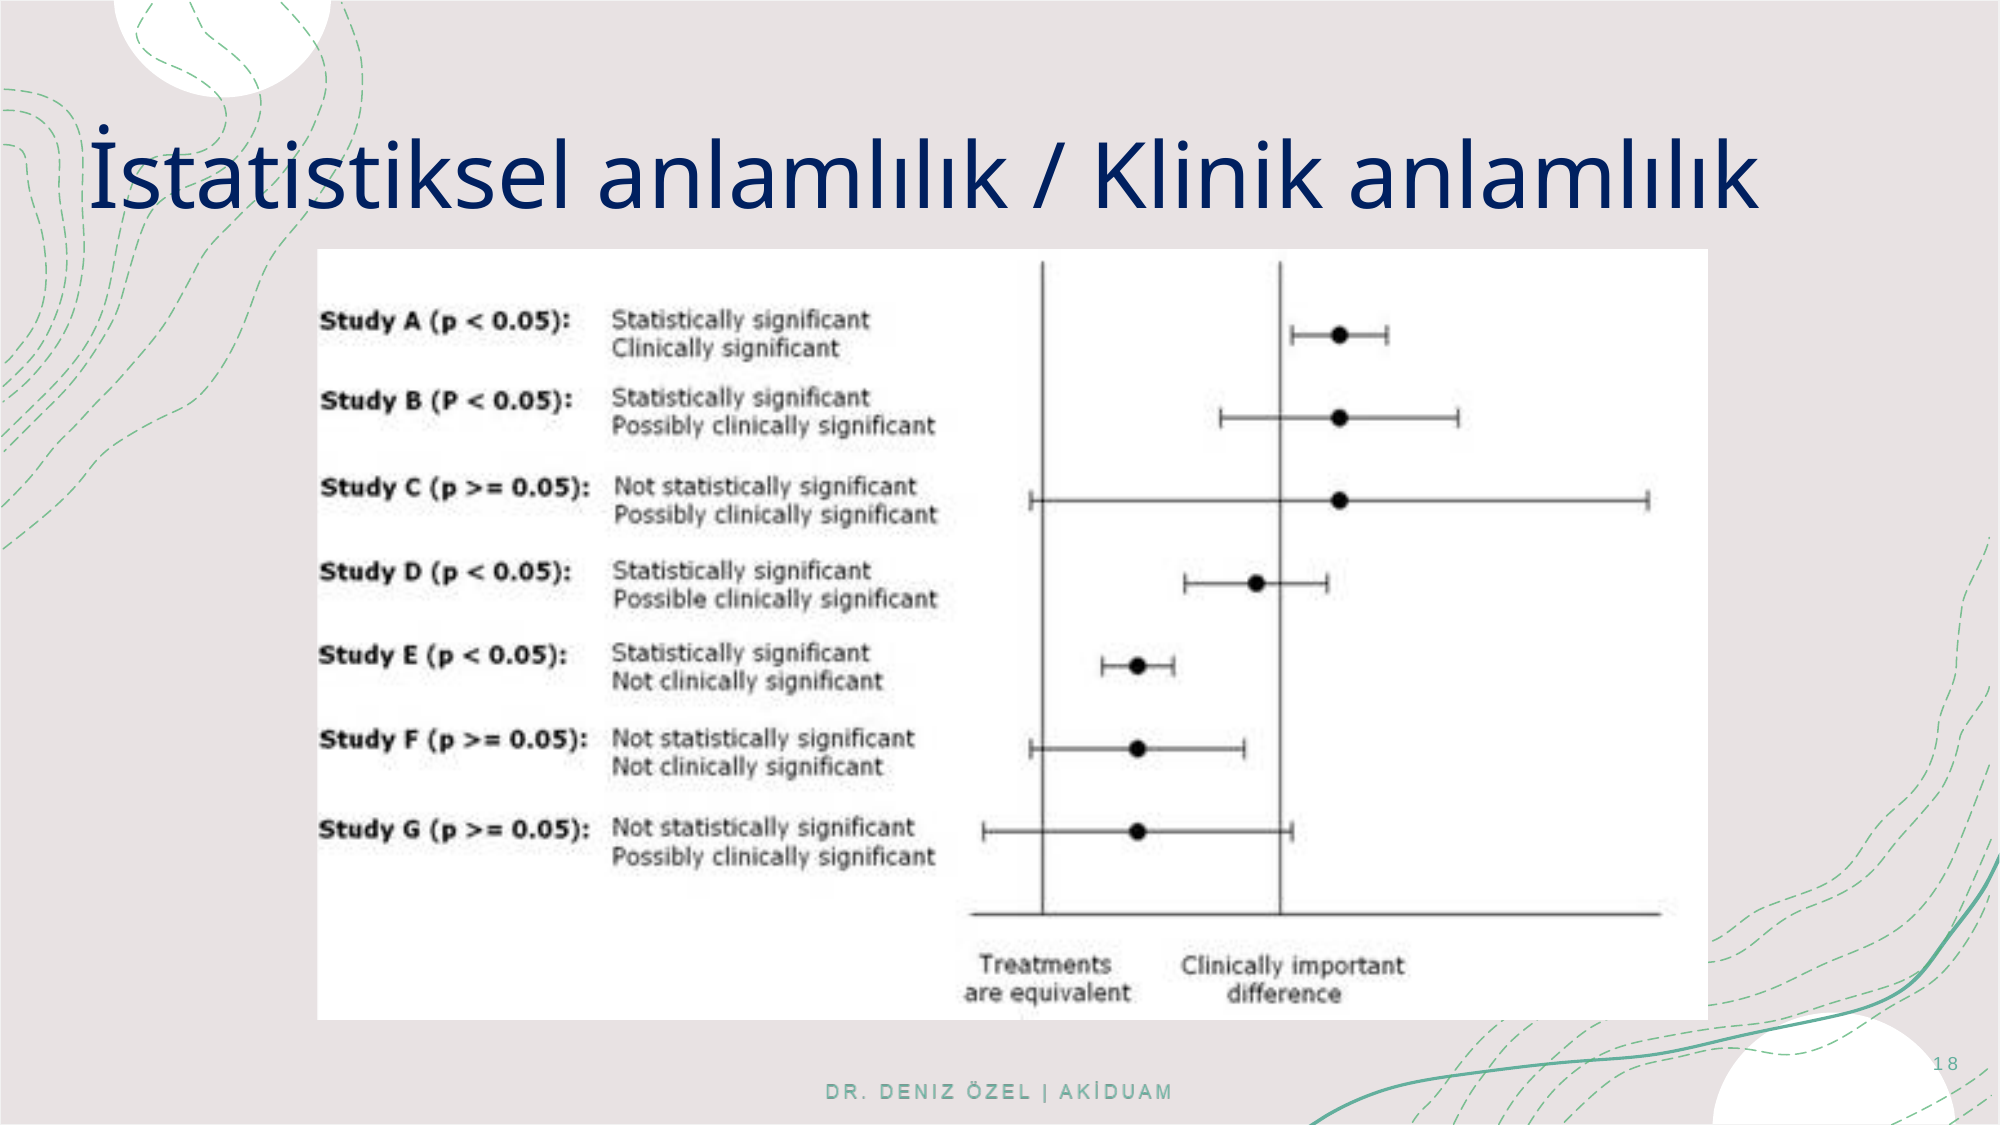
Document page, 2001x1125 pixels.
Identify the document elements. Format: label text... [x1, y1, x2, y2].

title İstatistiksel anlamlılık / Klinik anlamlılık [68, 97, 1932, 223]
picture [662, 1062, 1338, 1123]
slide_number 18 [1853, 1019, 1974, 1106]
picture [317, 249, 1708, 1020]
